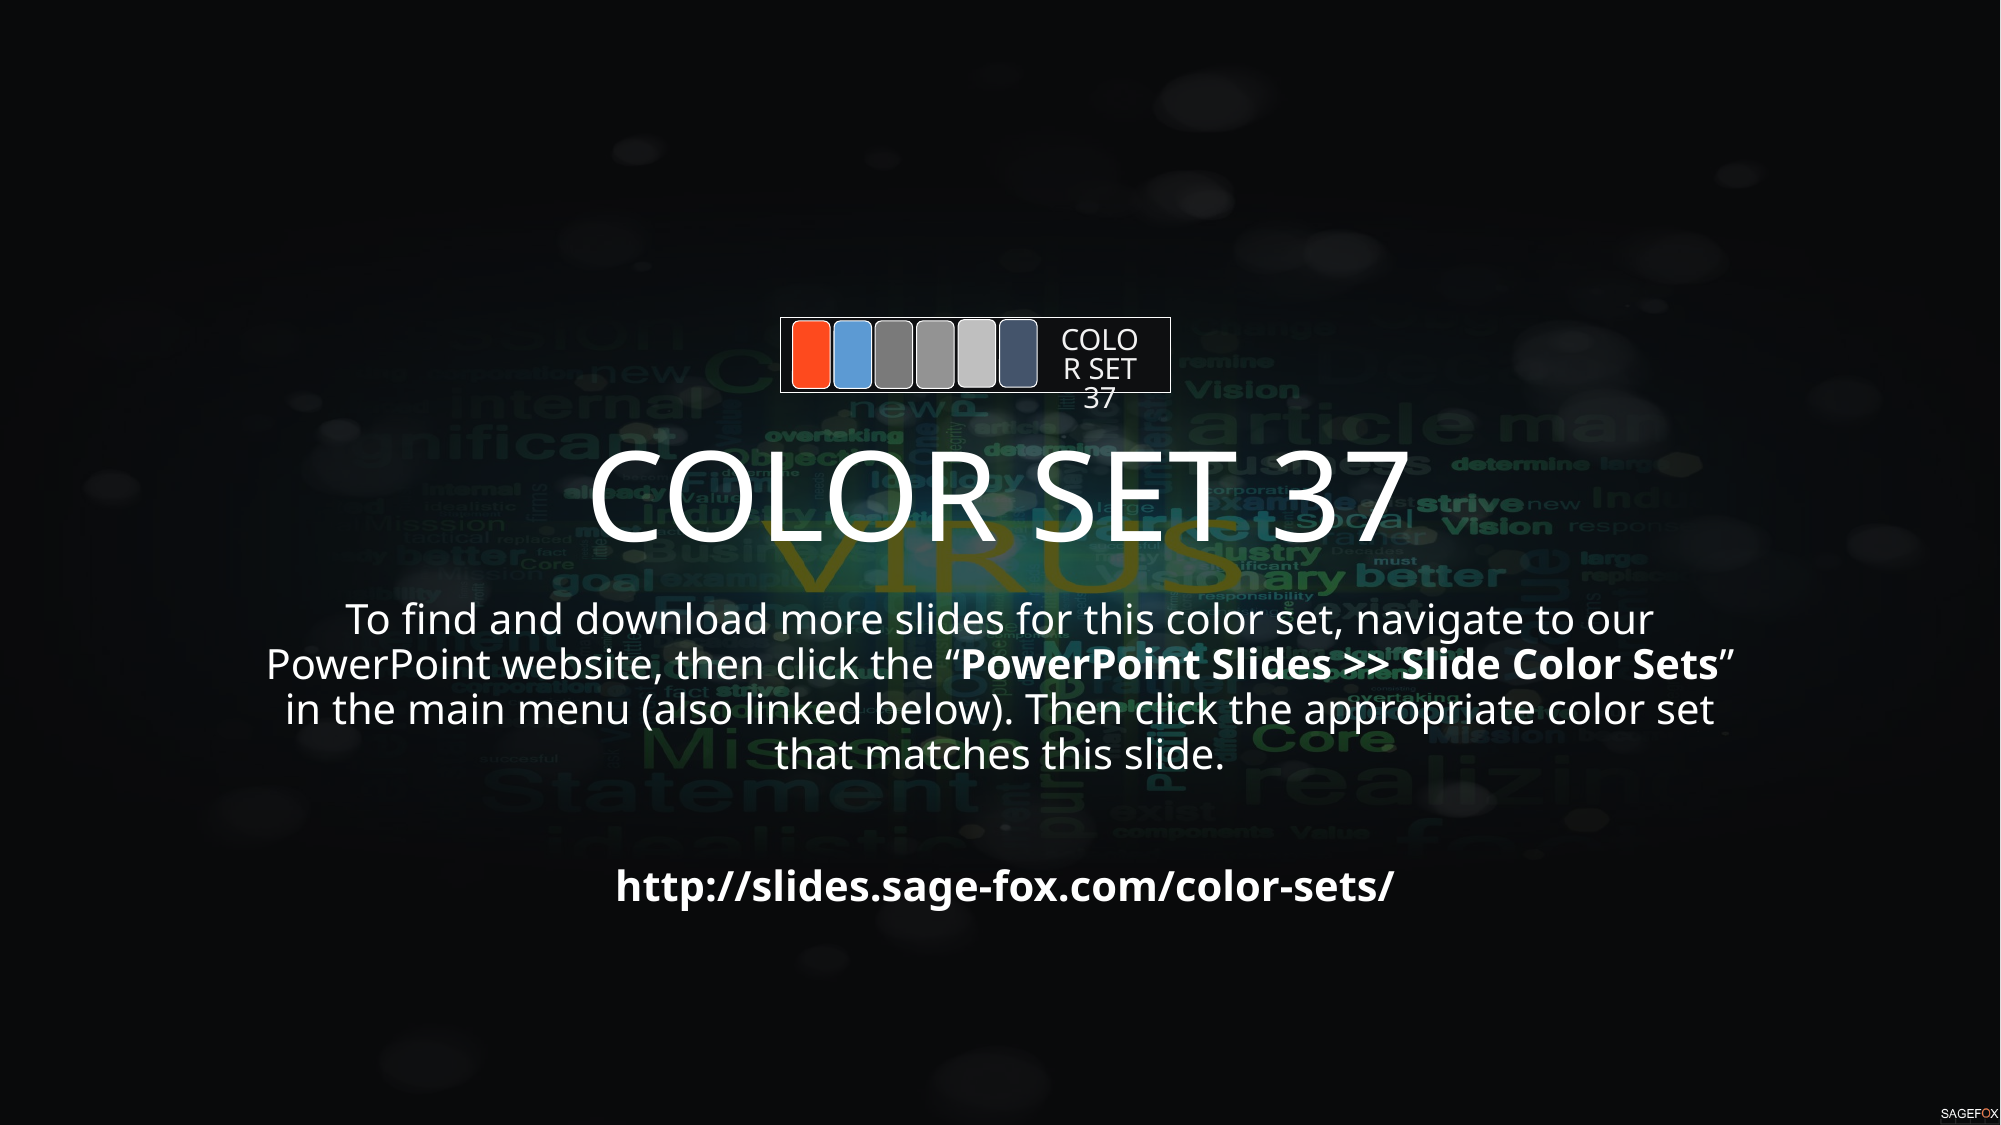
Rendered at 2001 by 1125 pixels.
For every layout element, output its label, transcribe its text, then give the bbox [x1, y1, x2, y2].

picture [1940, 0, 2001, 1125]
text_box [780, 317, 1171, 395]
title COLOR SET 37 [249, 184, 1750, 576]
subtitle To find and download more slides for this color set, navigate to our PowerPoint website, then click the “PowerPoint Slides >> Slide Color Sets” in the main menu (also linked below). Then click the appropriate color set that matches this slide. http://slides.sage-fox.com/color-sets/ [249, 590, 1750, 863]
